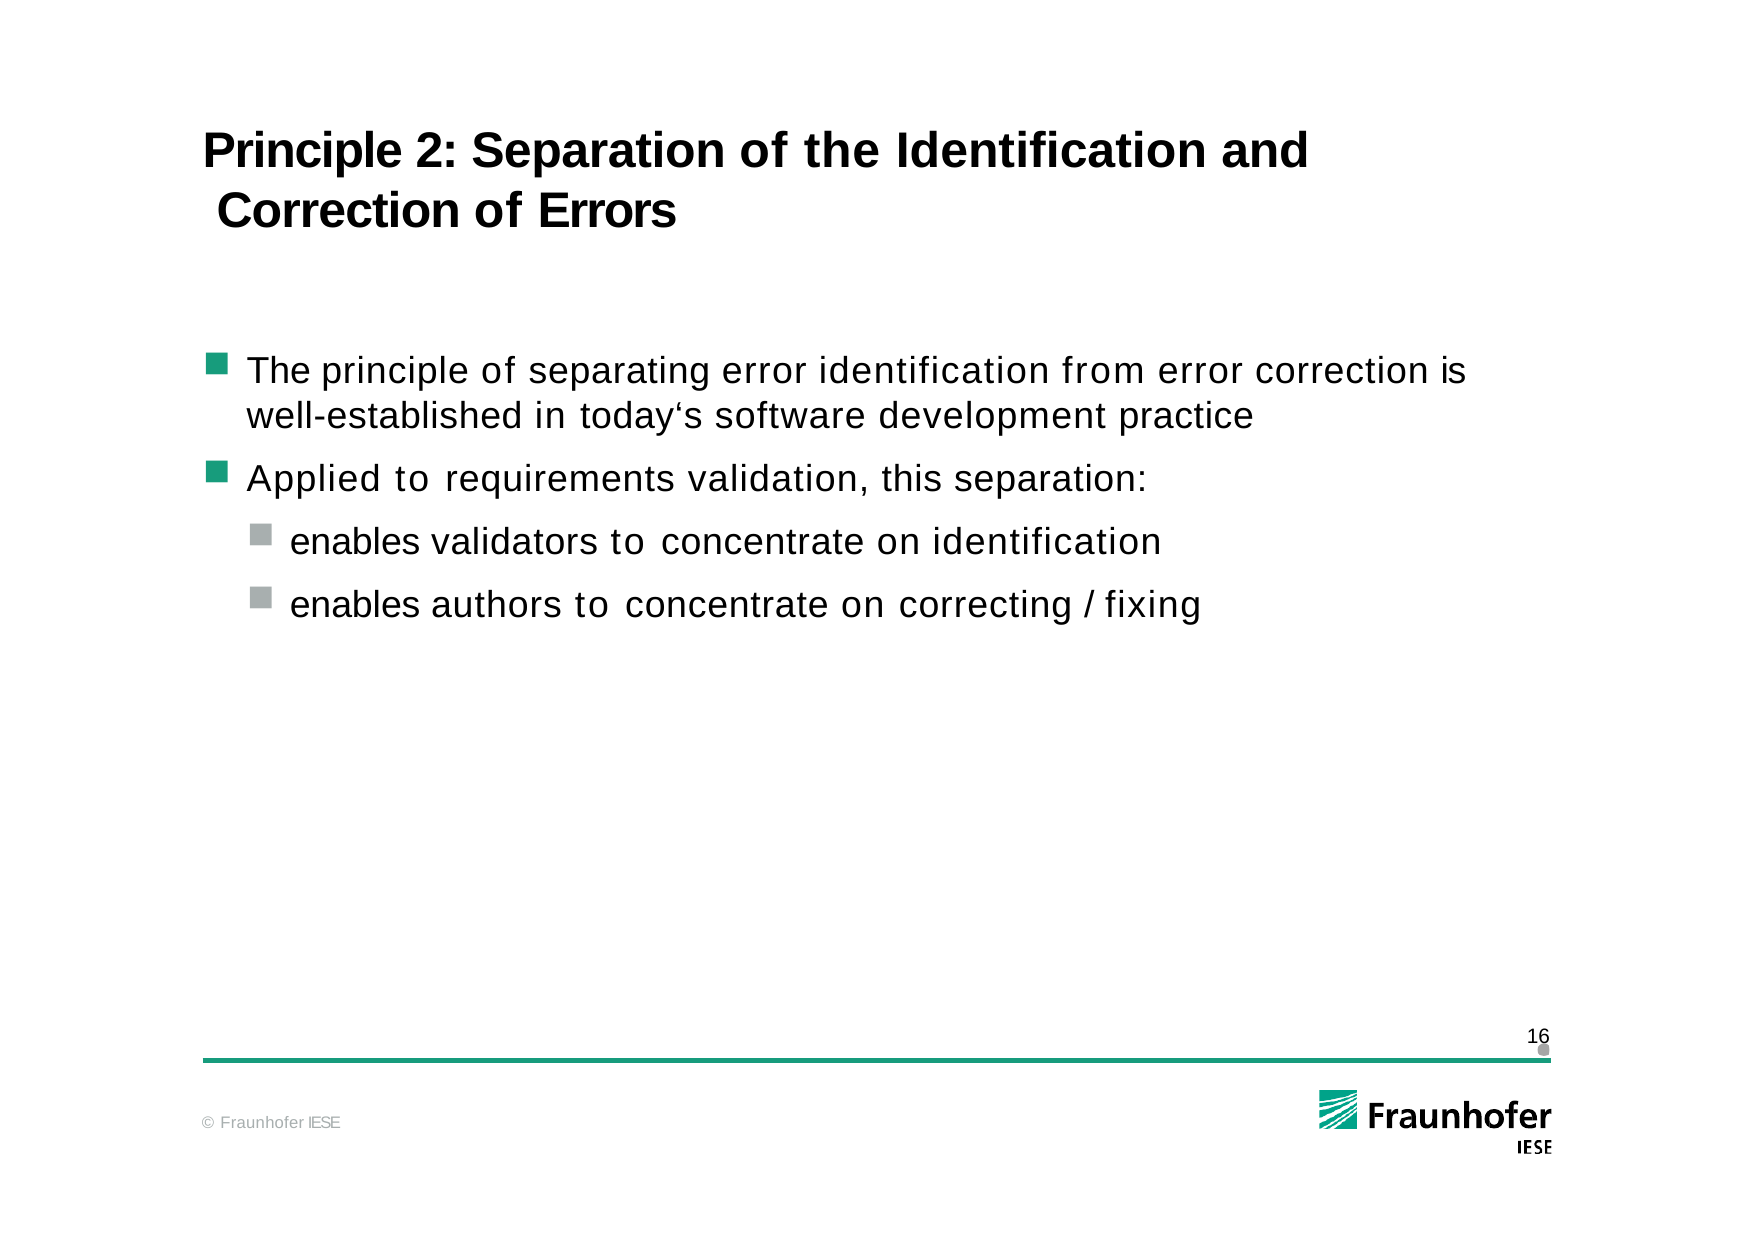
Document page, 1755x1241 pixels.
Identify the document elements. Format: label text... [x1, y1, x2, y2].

text_box The principle of separating error identification from error correction is well-established in today‘s software development practice Applied to requirements validation, this separation: enables validators to concentrate on identification enables authors to concentrate on correcting / fixing [200, 343, 1481, 626]
picture [1524, 1140, 1552, 1154]
text_box [1537, 1043, 1550, 1056]
footer © Fraunhofer IESE [199, 1114, 346, 1241]
title Principle 2: Separation of the Identification and Correction of Errors [200, 115, 1315, 325]
picture [1319, 1090, 1357, 1129]
text_box 16 [1524, 1020, 1553, 1048]
